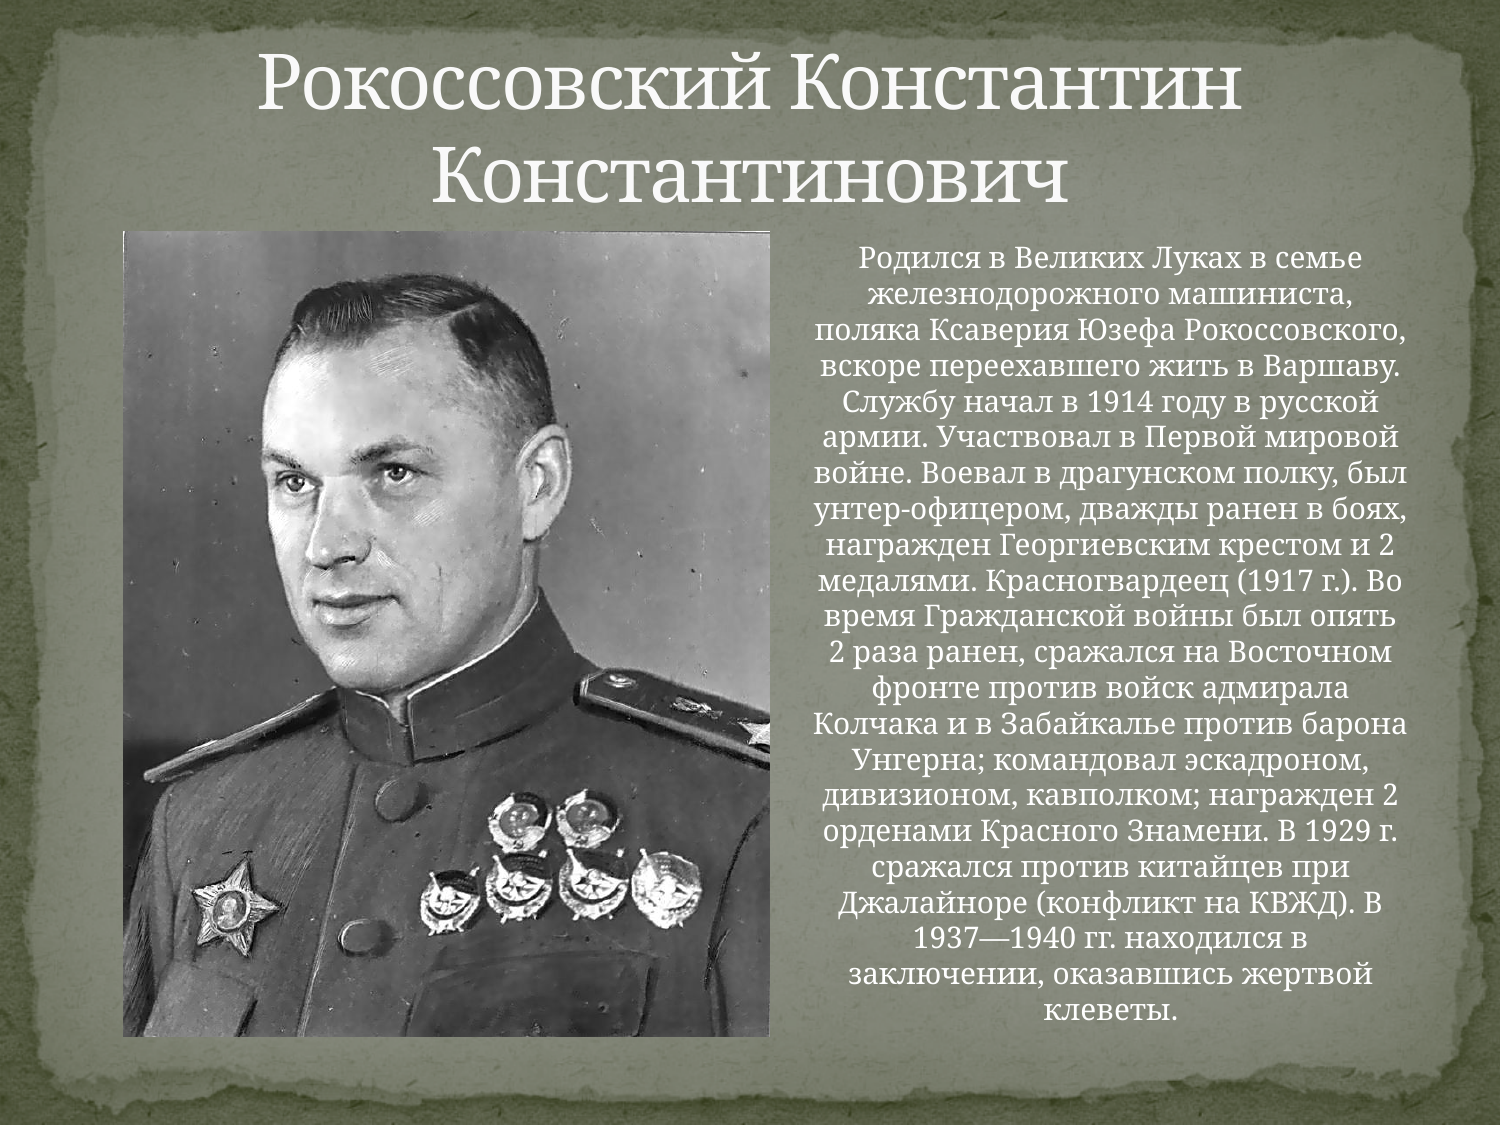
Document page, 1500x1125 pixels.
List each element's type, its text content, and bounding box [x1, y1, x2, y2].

list Родился в Великих Луках в семье железнодорожного машиниста, поляка Ксаверия Юзефа Рокоссовского, вскоре переехавшего жить в Варшаву. Службу начал в 1914 году в русской армии. Участвовал в Первой мировой войне. Воевал в драгунском полку, был унтер-офицером, дважды ранен в боях, награжден Георгиевским крестом и 2 медалями. Красногвардеец (1917 г.). Во время Гражданской войны был опять 2 раза ранен, сражался на Восточном фронте против войск адмирала Колчака и в Забайкалье против барона Унгерна; командовал эскадроном, дивизионом, кавполком; награжден 2 орденами Красного Знамени. В 1929 г. сражался против китайцев при Джалайноре (конфликт на КВЖД). В 1937—1940 гг. находился в заключении, оказавшись жертвой клеветы. [797, 231, 1425, 1037]
picture [123, 231, 770, 1037]
title Рокоссовский Константин Константинович [0, 24, 1500, 225]
